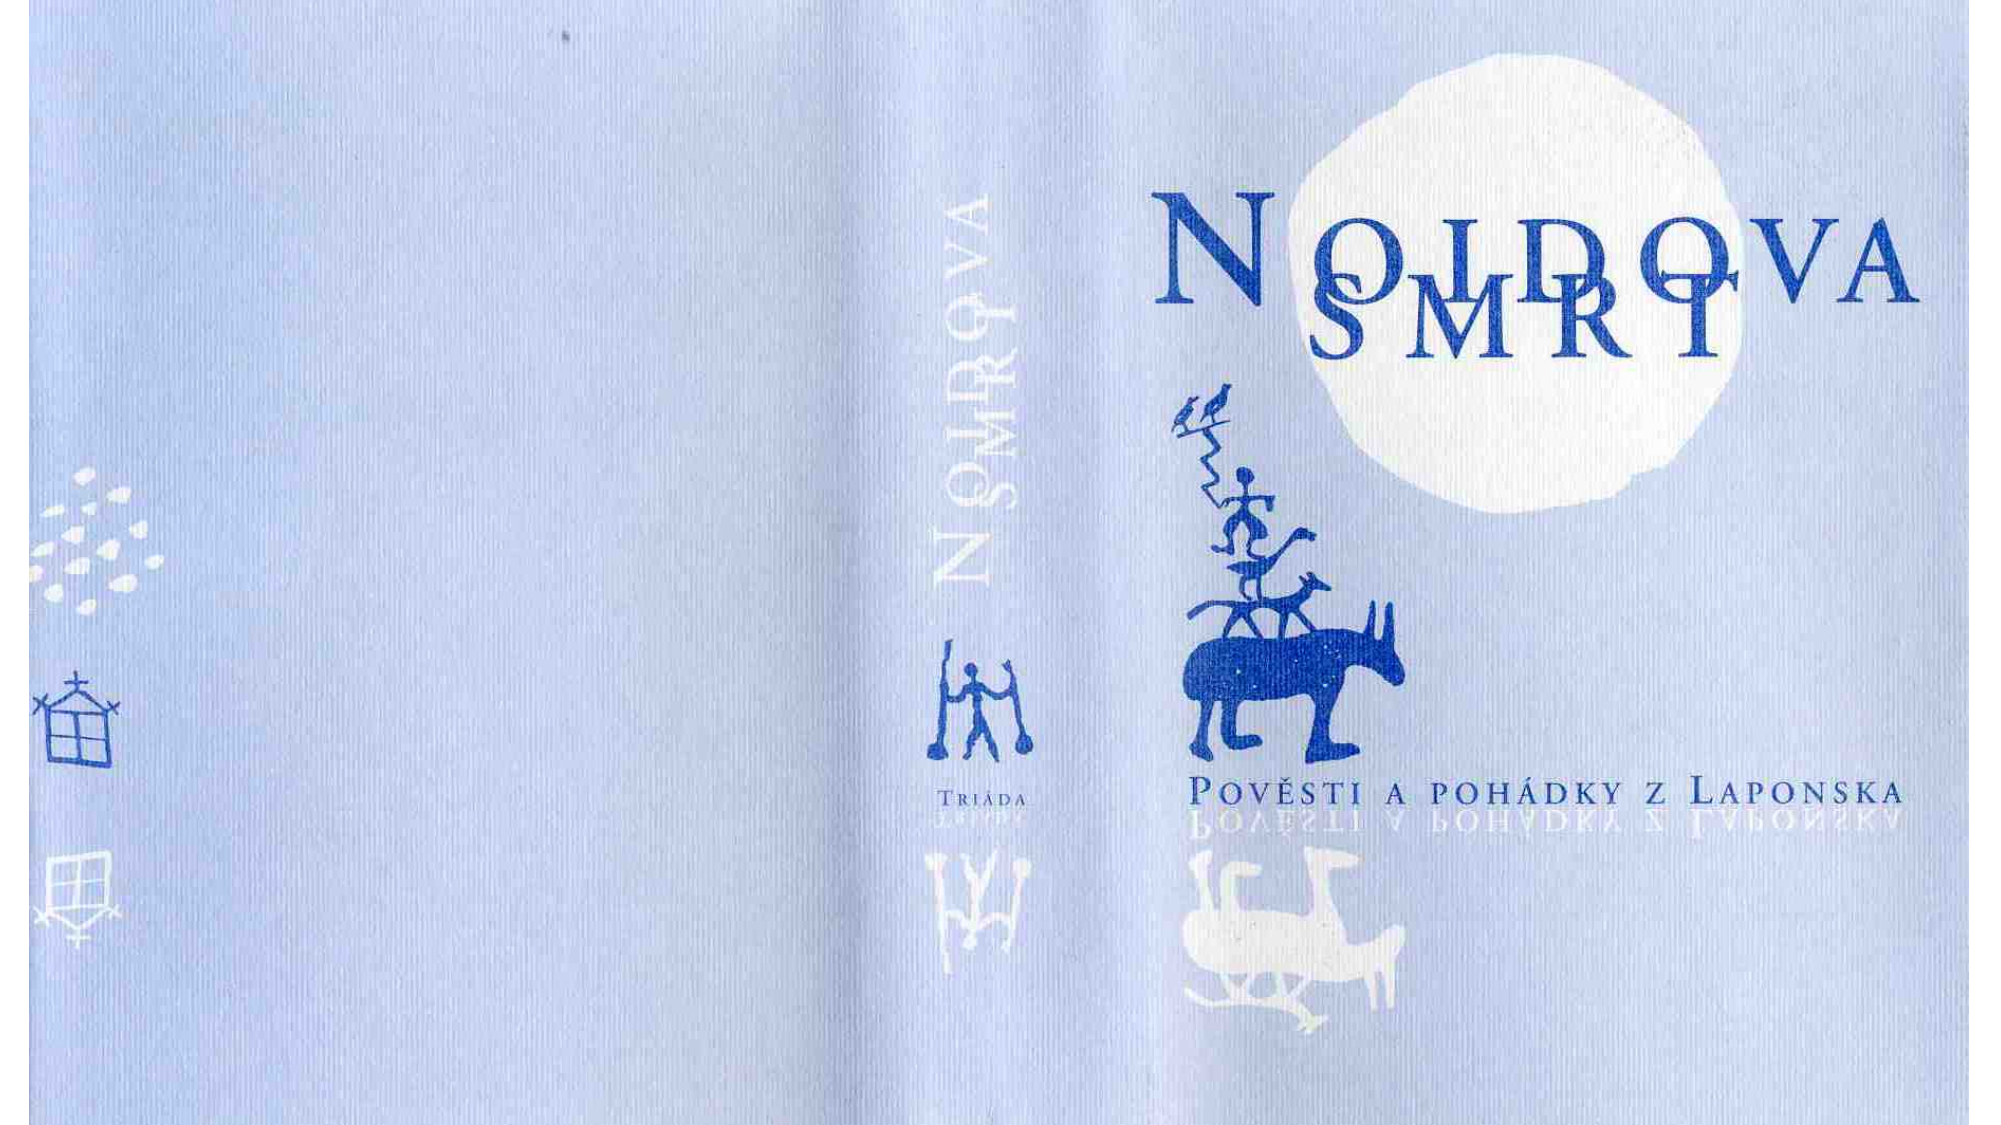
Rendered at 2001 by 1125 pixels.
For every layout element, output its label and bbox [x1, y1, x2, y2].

list [29, 0, 1969, 1125]
